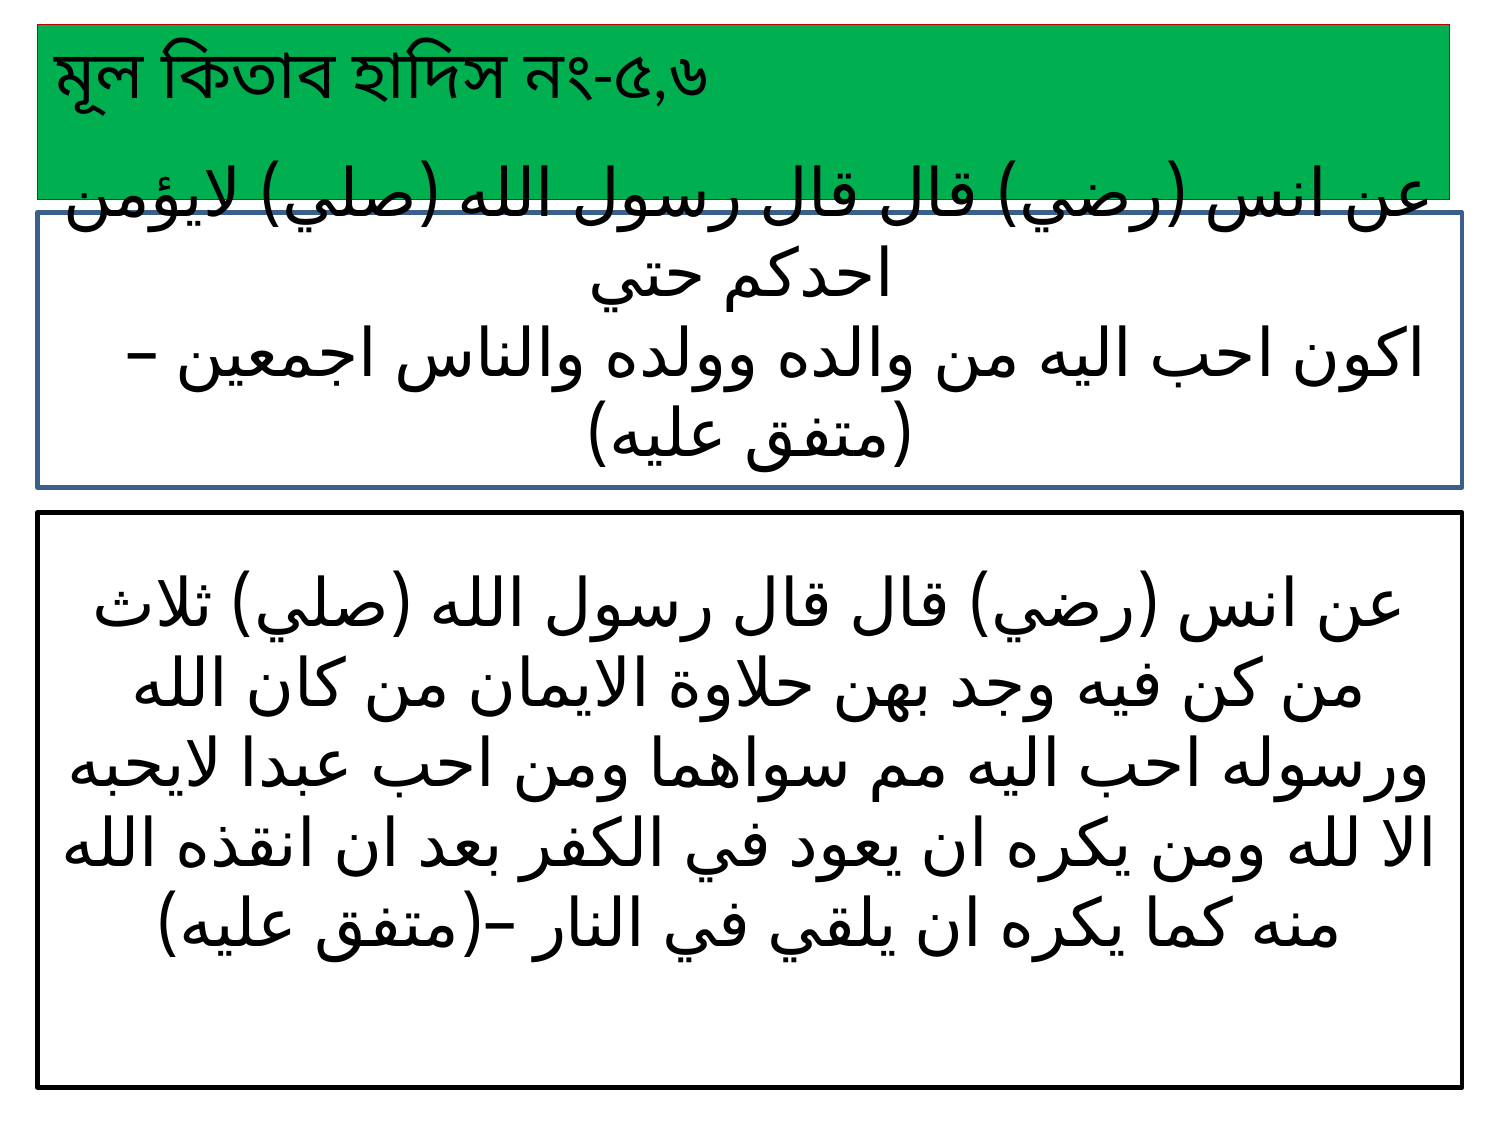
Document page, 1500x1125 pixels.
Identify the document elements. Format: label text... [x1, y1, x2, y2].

text_box عن انس (رضي) قال قال رسول الله (صلي) ثلاث من كن فيه وجد بهن حلاوة الايمان من كان الله ورسوله احب اليه مم سواهما ومن احب عبدا لايحبه الا لله ومن يكره ان يعود في الكفر بعد ان انقذه الله منه كما يكره ان يلقي في النار –(متفق عليه) [35, 510, 1464, 1090]
text_box عن انس (رضي) قال قال رسول الله (صلي) لايؤمن احدكم حتي اكون احب اليه من والده وولده والناس اجمعين –(متفق عليه) [35, 210, 1464, 490]
title মূল কিতাব হাদিস নং-৫,৬ [37, 24, 1450, 200]
